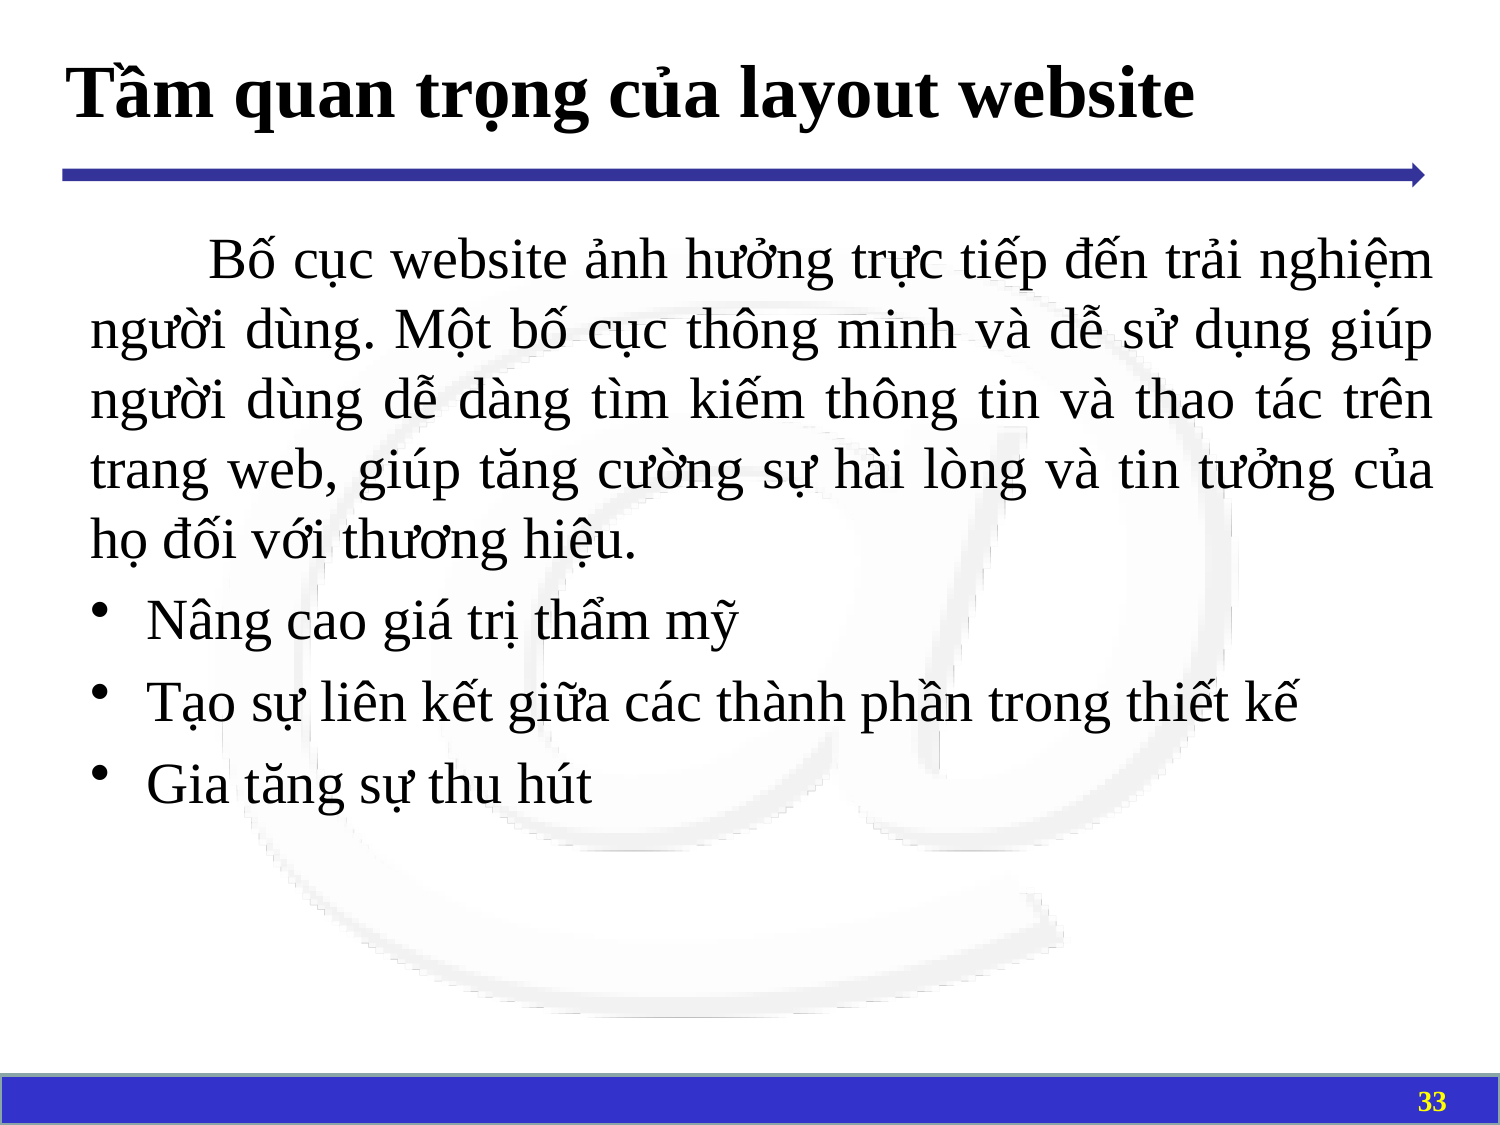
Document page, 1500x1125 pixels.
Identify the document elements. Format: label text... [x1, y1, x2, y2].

title Tầm quan trọng của layout website [50, 0, 1438, 175]
slide_number 33 [1174, 1074, 1463, 1125]
footer [362, 1049, 951, 1125]
list Bố cục website ảnh hưởng trực tiếp đến trải nghiệm người dùng. Một bố cục thông minh và dễ sử dụng giúp người dùng dễ dàng tìm kiếm thông tin và thao tác trên trang web, giúp tăng cường sự hài lòng và tin tưởng của họ đối với thương hiệu. Nâng cao giá trị thẩm mỹ Tạo sự liên kết giữa các thành phần trong thiết kế Gia tăng sự thu hút [75, 212, 1450, 1050]
